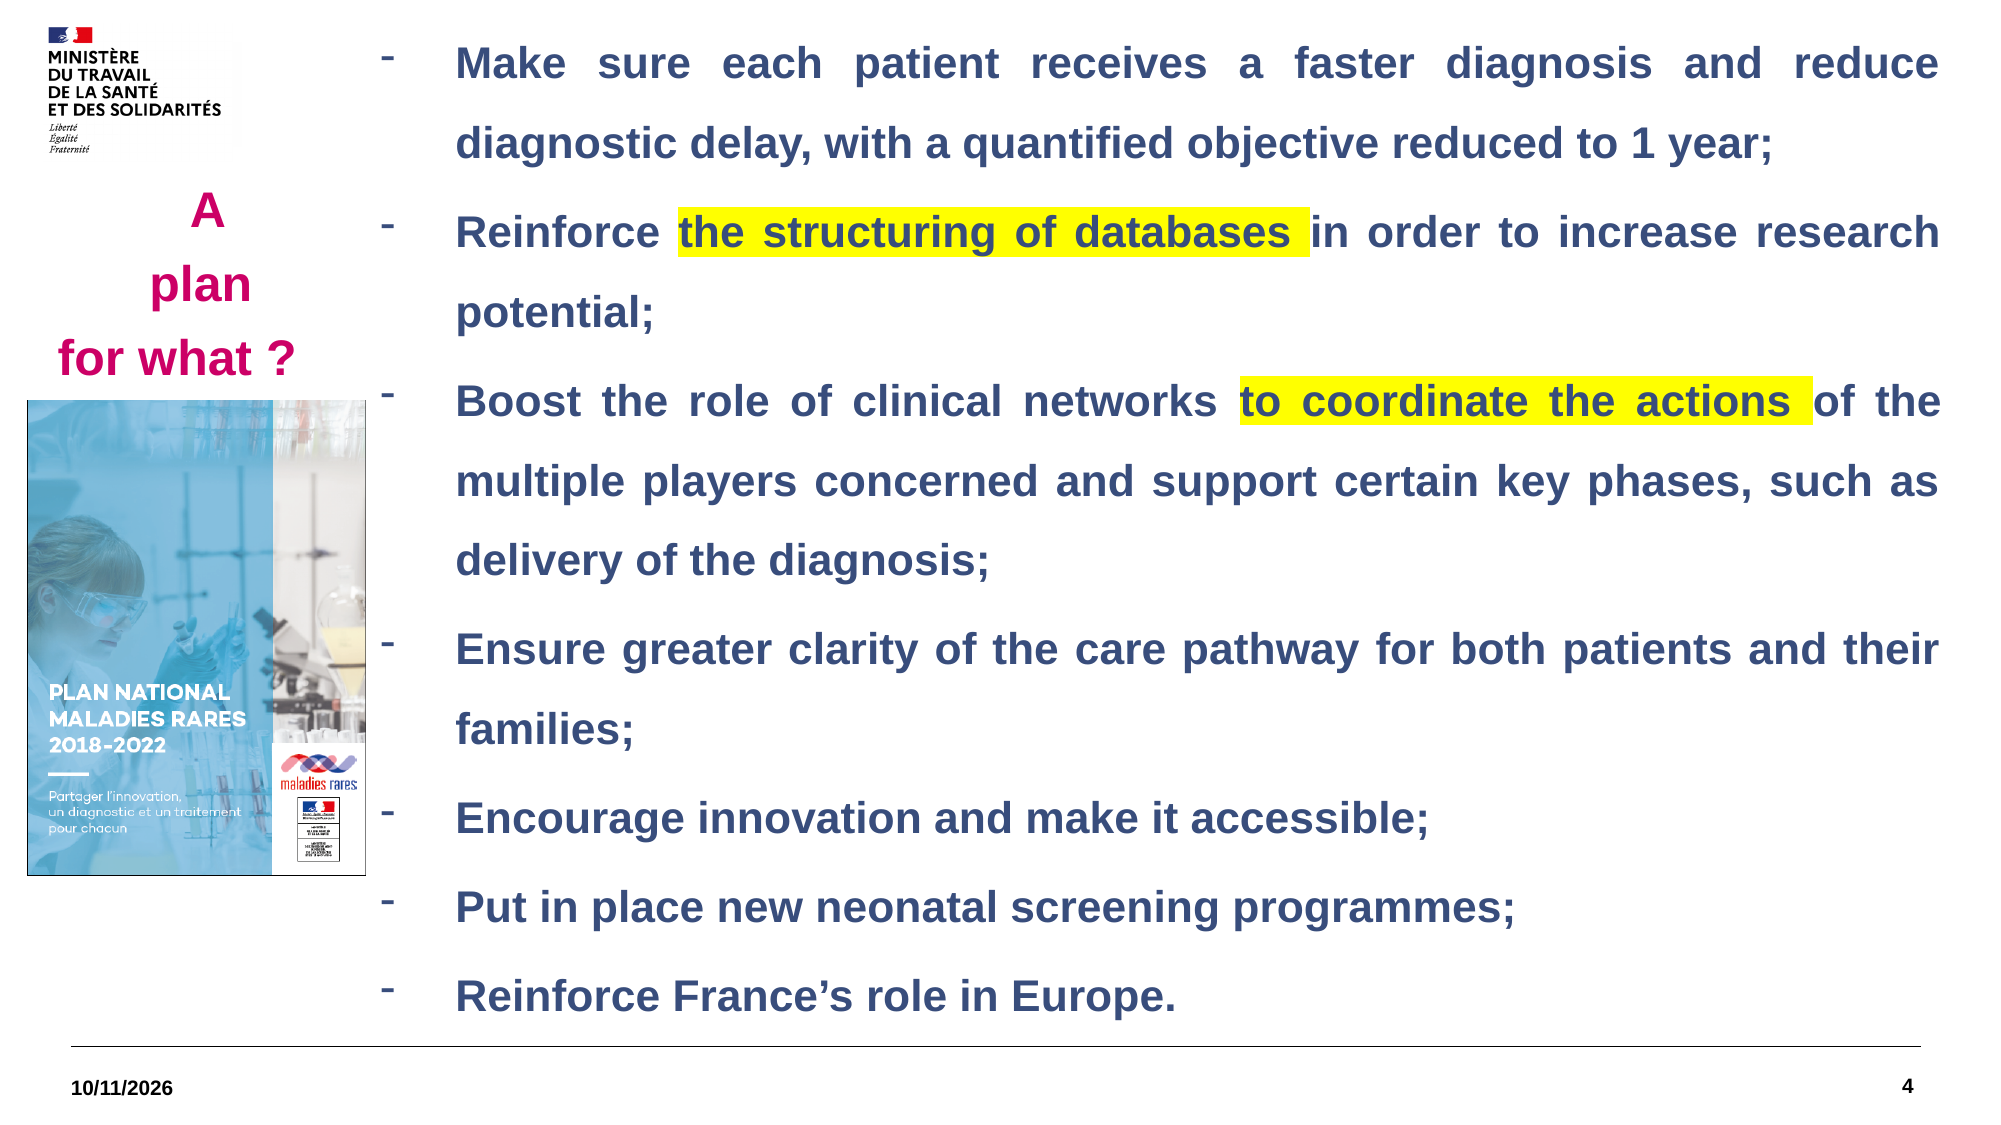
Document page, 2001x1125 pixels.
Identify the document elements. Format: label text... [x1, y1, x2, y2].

picture [27, 399, 366, 876]
text_box Make sure each patient receives a faster diagnosis and reduce diagnostic delay, with a quantified objective reduced to 1 year; Reinforce the structuring of databases in order to increase research potential; Boost the role of clinical networks to coordinate the actions of the multiple players concerned and support certain key phases, such as delivery of the diagnosis; Ensure greater clarity of the care pathway for both patients and their families; Encourage innovation and make it accessible; Put in place new neonatal screening programmes; Reinforce France’s role in Europe. [365, 0, 1957, 905]
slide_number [70, 1049, 327, 1125]
picture [42, 23, 242, 162]
slide_number 4 [1618, 1046, 1914, 1125]
list A plan for what ? [29, 177, 365, 399]
